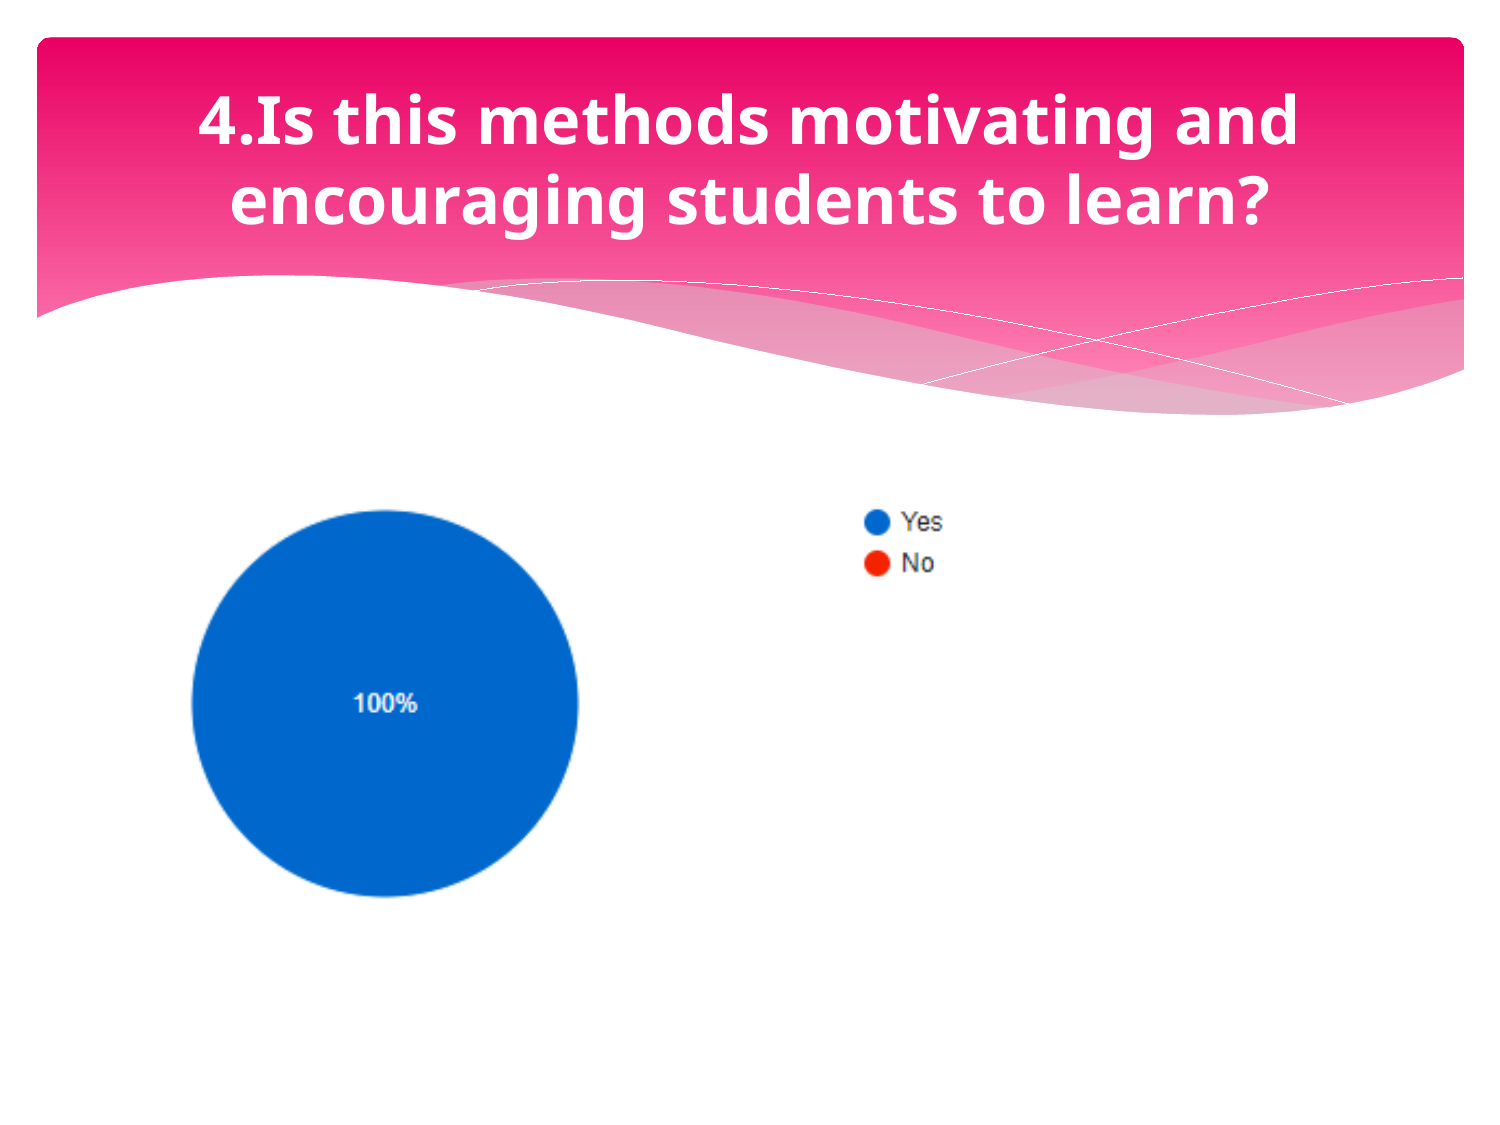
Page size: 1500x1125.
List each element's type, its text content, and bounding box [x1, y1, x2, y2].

title 4.Is this methods motivating and encouraging students to learn? [75, 55, 1425, 261]
picture [159, 455, 1016, 957]
